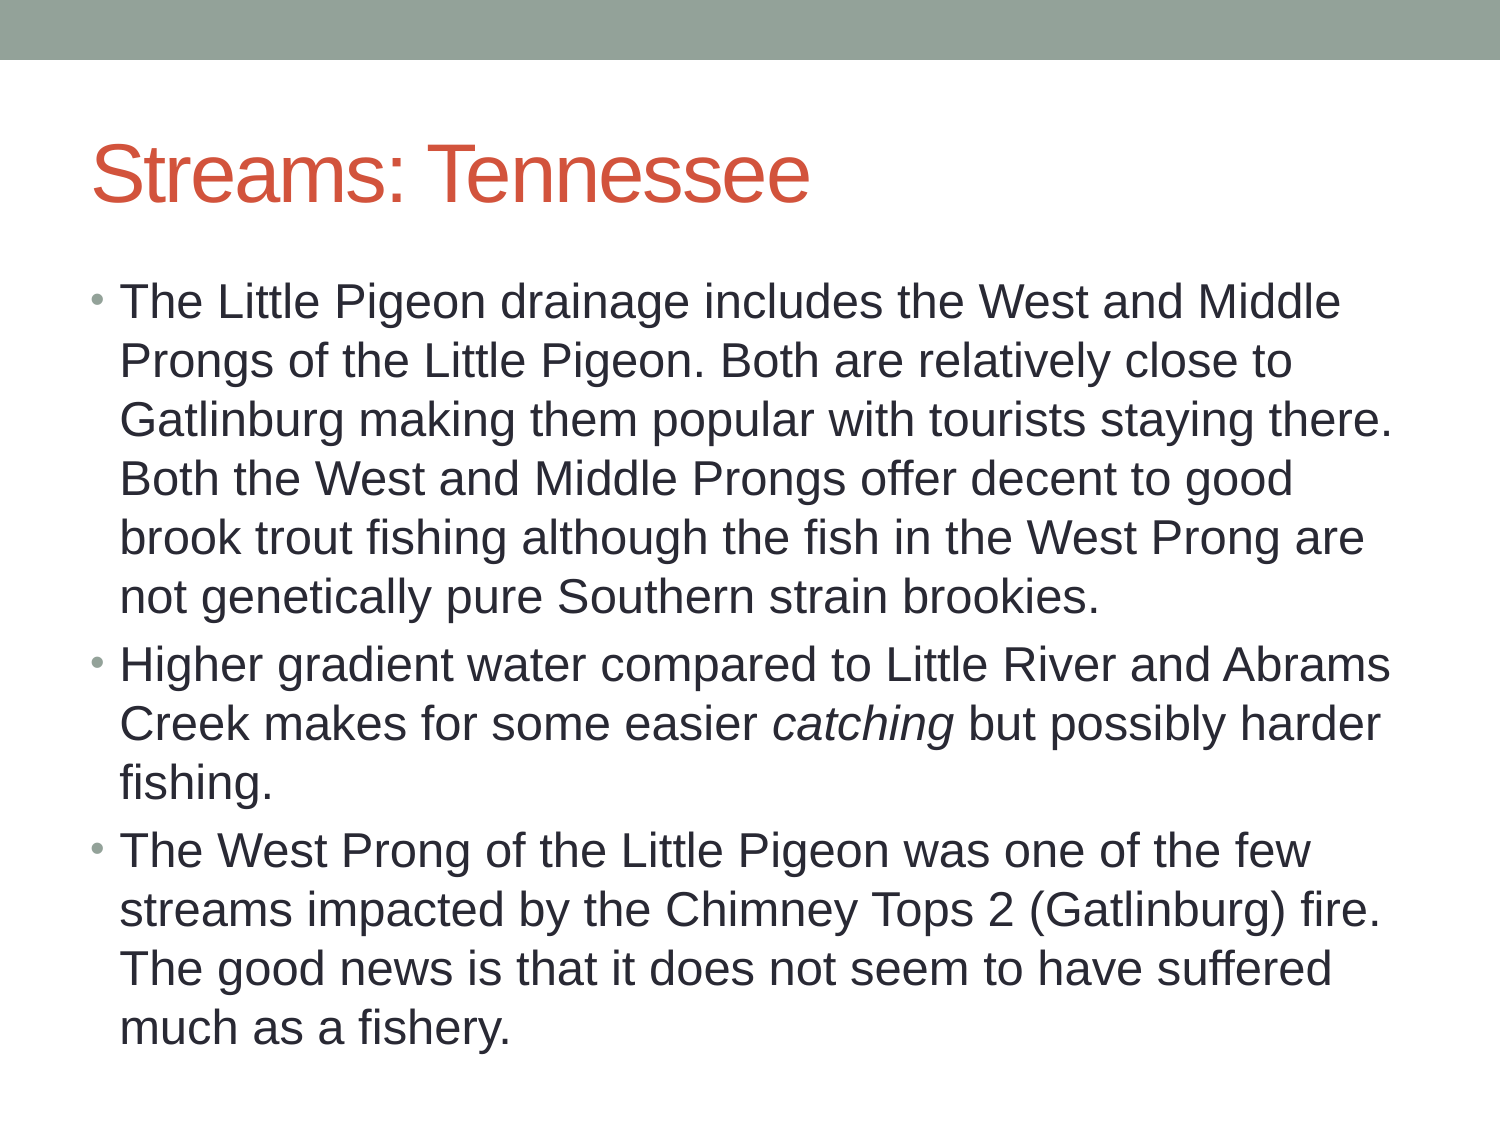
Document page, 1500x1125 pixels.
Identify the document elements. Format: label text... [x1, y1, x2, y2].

list The Little Pigeon drainage includes the West and Middle Prongs of the Little Pigeon. Both are relatively close to Gatlinburg making them popular with tourists staying there. Both the West and Middle Prongs offer decent to good brook trout fishing although the fish in the West Prong are not genetically pure Southern strain brookies. Higher gradient water compared to Little River and Abrams Creek makes for some easier catching but possibly harder fishing. The West Prong of the Little Pigeon was one of the few streams impacted by the Chimney Tops 2 (Gatlinburg) fire. The good news is that it does not seem to have suffered much as a fishery. [75, 262, 1425, 1063]
title Streams: Tennessee [75, 87, 1425, 250]
